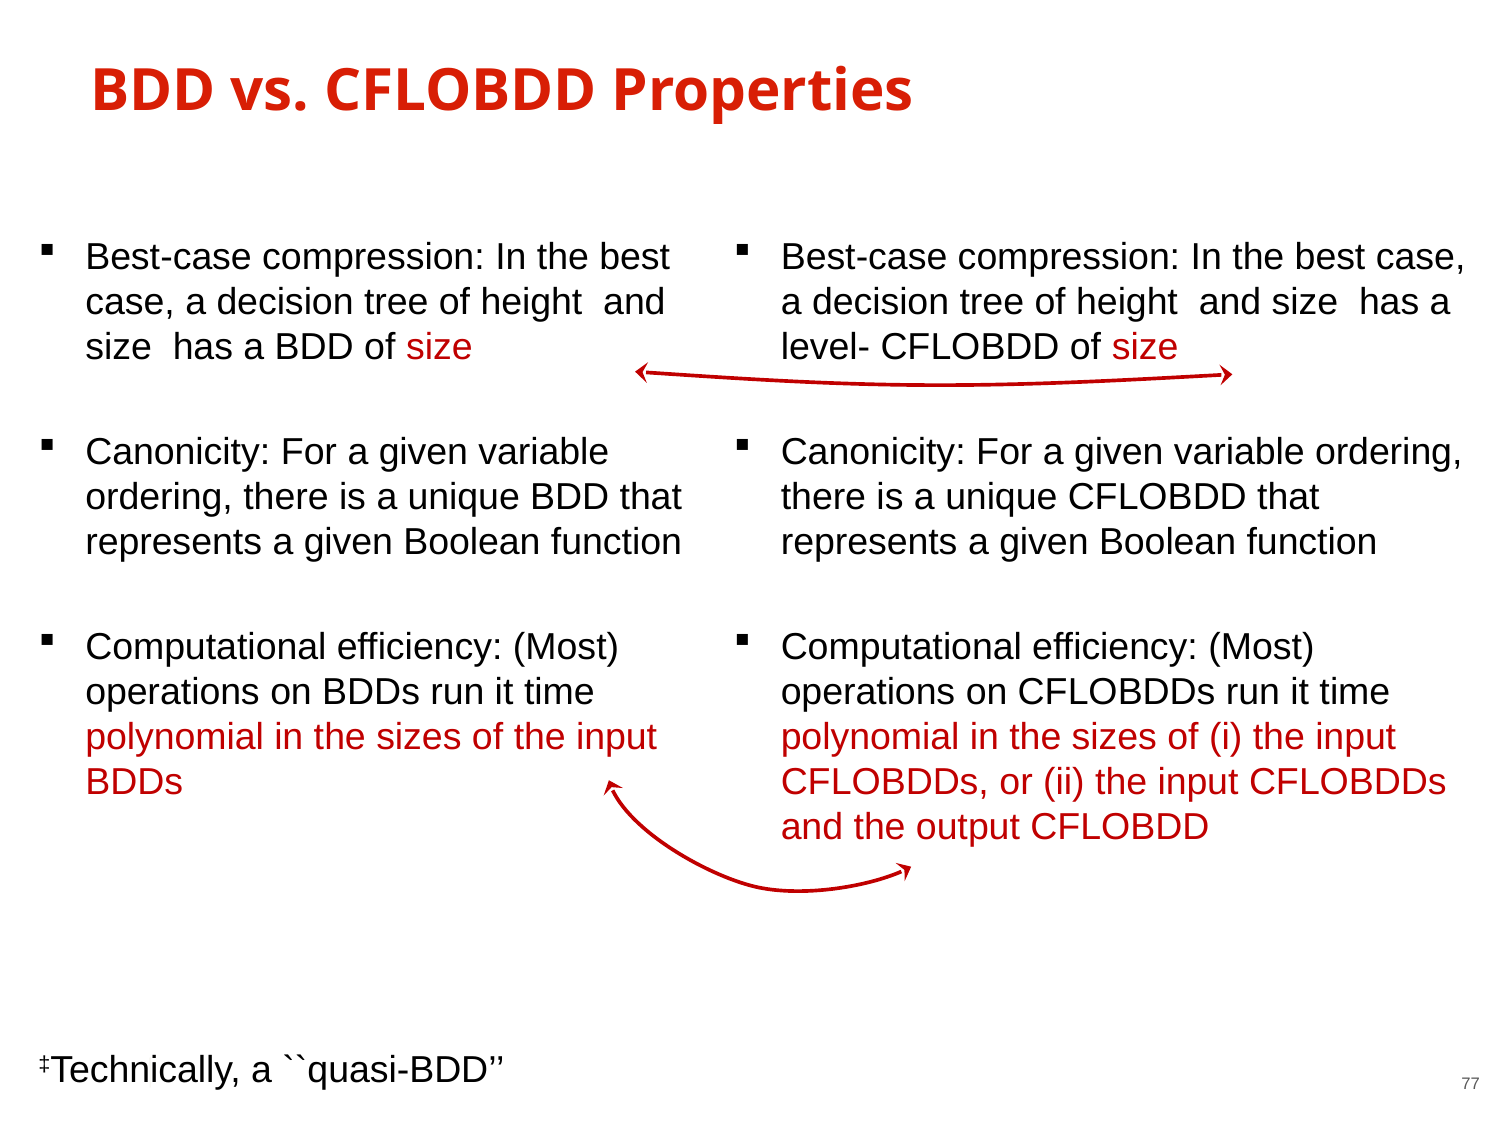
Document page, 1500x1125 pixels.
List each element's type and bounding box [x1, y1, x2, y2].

title [75, 45, 1425, 188]
text_box [23, 1037, 524, 1098]
text_box [603, 780, 912, 892]
text_box [635, 362, 1233, 386]
